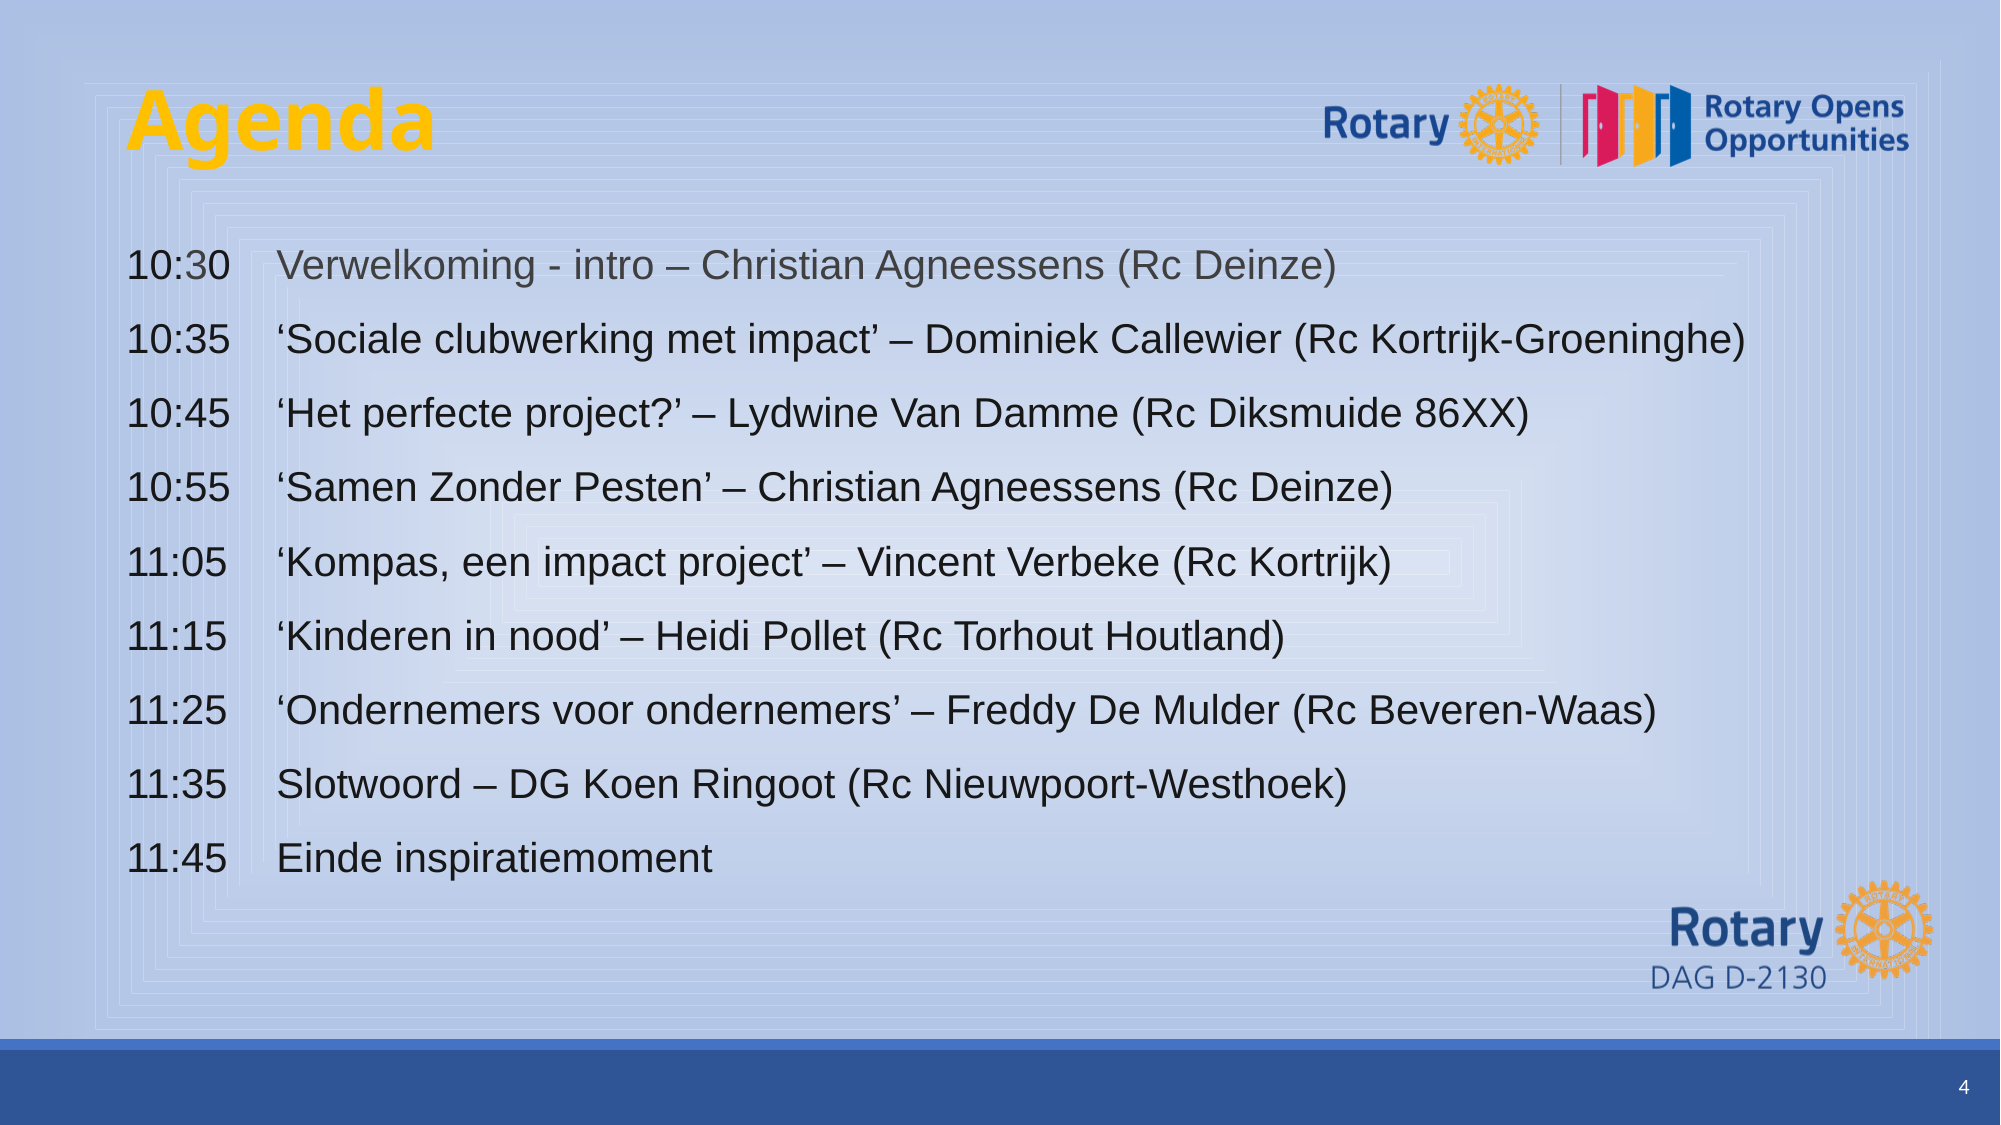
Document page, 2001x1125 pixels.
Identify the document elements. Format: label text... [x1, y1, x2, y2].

picture [1323, 807, 1971, 1065]
slide_number 4 [1769, 1055, 1985, 1116]
title Agenda [111, 75, 1896, 177]
picture [1323, 83, 1910, 168]
list 10:30 Verwelkoming - intro – Christian Agneessens (Rc Deinze) 10:35 ‘Sociale clubwerking met impact’ – Dominiek Callewier (Rc Kortrijk-Groeninghe) 10:45 ‘Het perfecte project?’ – Lydwine Van Damme (Rc Diksmuide 86XX) 10:55 ‘Samen Zonder Pesten’ – Christian Agneessens (Rc Deinze) 11:05 ‘Kompas, een impact project’ – Vincent Verbeke (Rc Kortrijk) 11:15 ‘Kinderen in nood’ – Heidi Pollet (Rc Torhout Houtland) 11:25 ‘Ondernemers voor ondernemers’ – Freddy De Mulder (Rc Beveren-Waas) 11:35 Slotwoord – DG Koen Ringoot (Rc Nieuwpoort-Westhoek) 11:45 Einde inspiratiemoment [111, 235, 1896, 1050]
